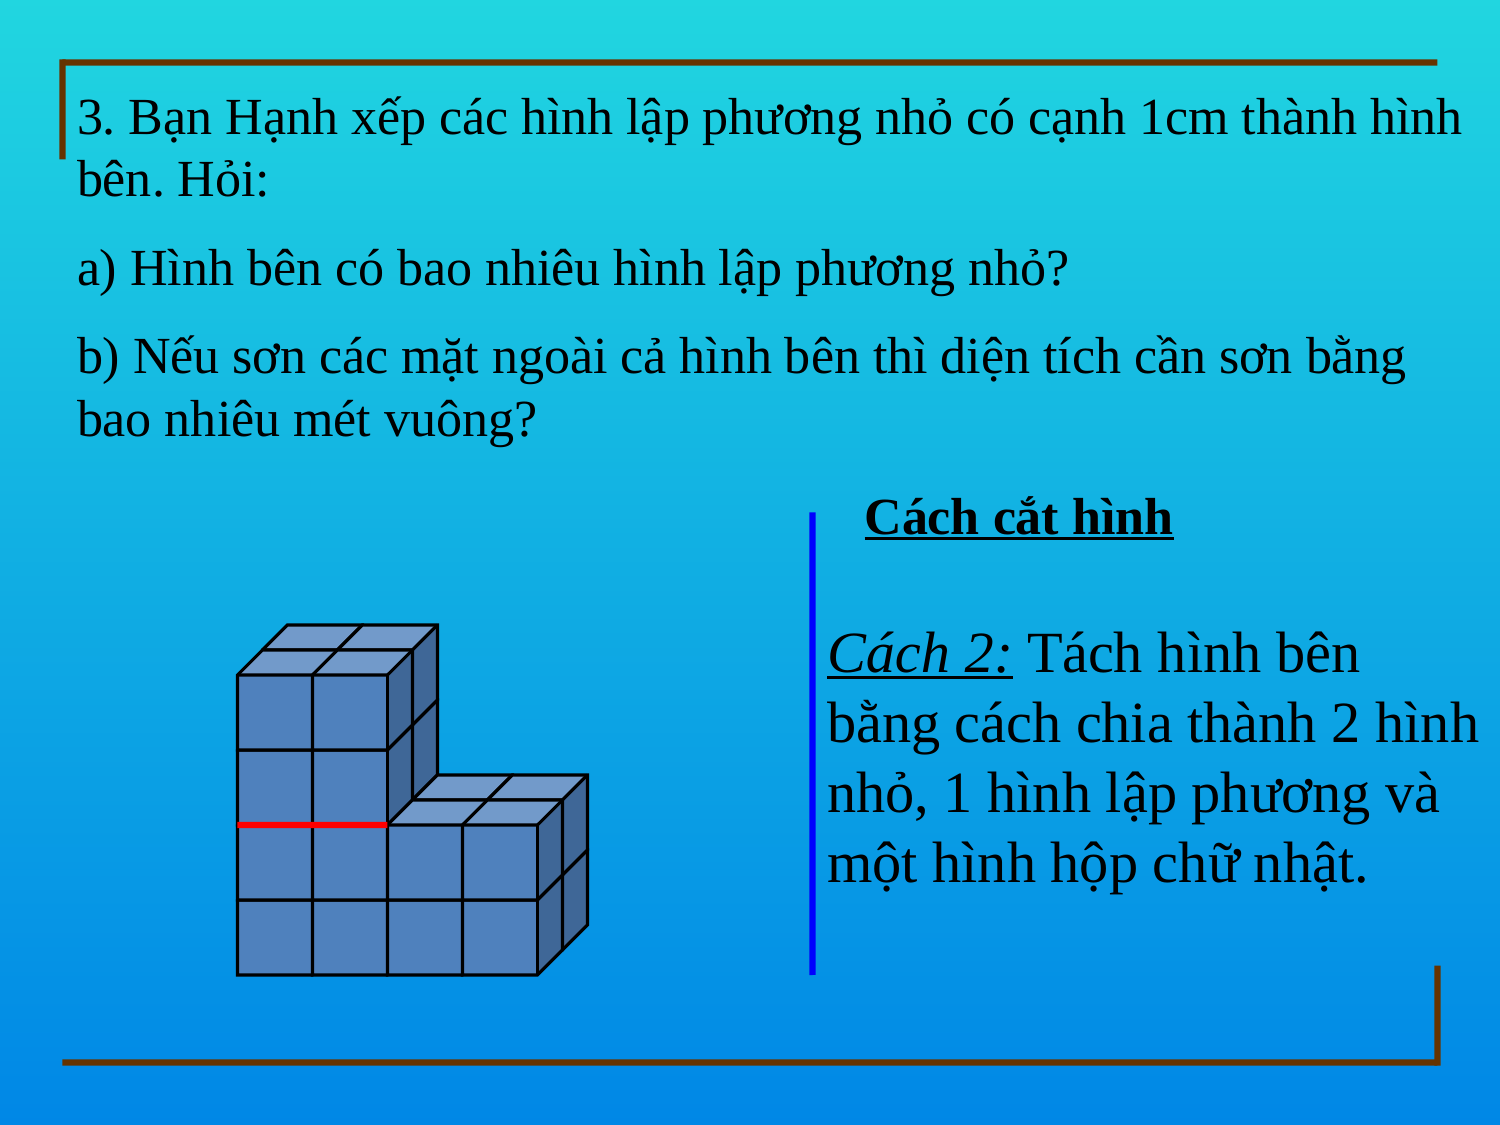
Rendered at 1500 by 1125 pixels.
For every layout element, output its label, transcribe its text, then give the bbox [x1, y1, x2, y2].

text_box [387, 774, 588, 976]
text_box Cách cắt hình [849, 474, 1313, 553]
text_box 3. Bạn Hạnh xếp các hình lập phương nhỏ có cạnh 1cm thành hình bên. Hỏi: a) Hình bên có bao nhiêu hình lập phương nhỏ? b) Nếu sơn các mặt ngoài cả hình bên thì diện tích cần sơn bằng bao nhiêu mét vuông? [62, 74, 1500, 455]
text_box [237, 834, 382, 976]
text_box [237, 624, 438, 826]
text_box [62, 965, 1438, 1066]
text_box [62, 59, 1438, 160]
text_box Cách 2: Tách hình bên bằng cách chia thành 2 hình nhỏ, 1 hình lập phương và một hình hộp chữ nhật. [812, 606, 1500, 902]
